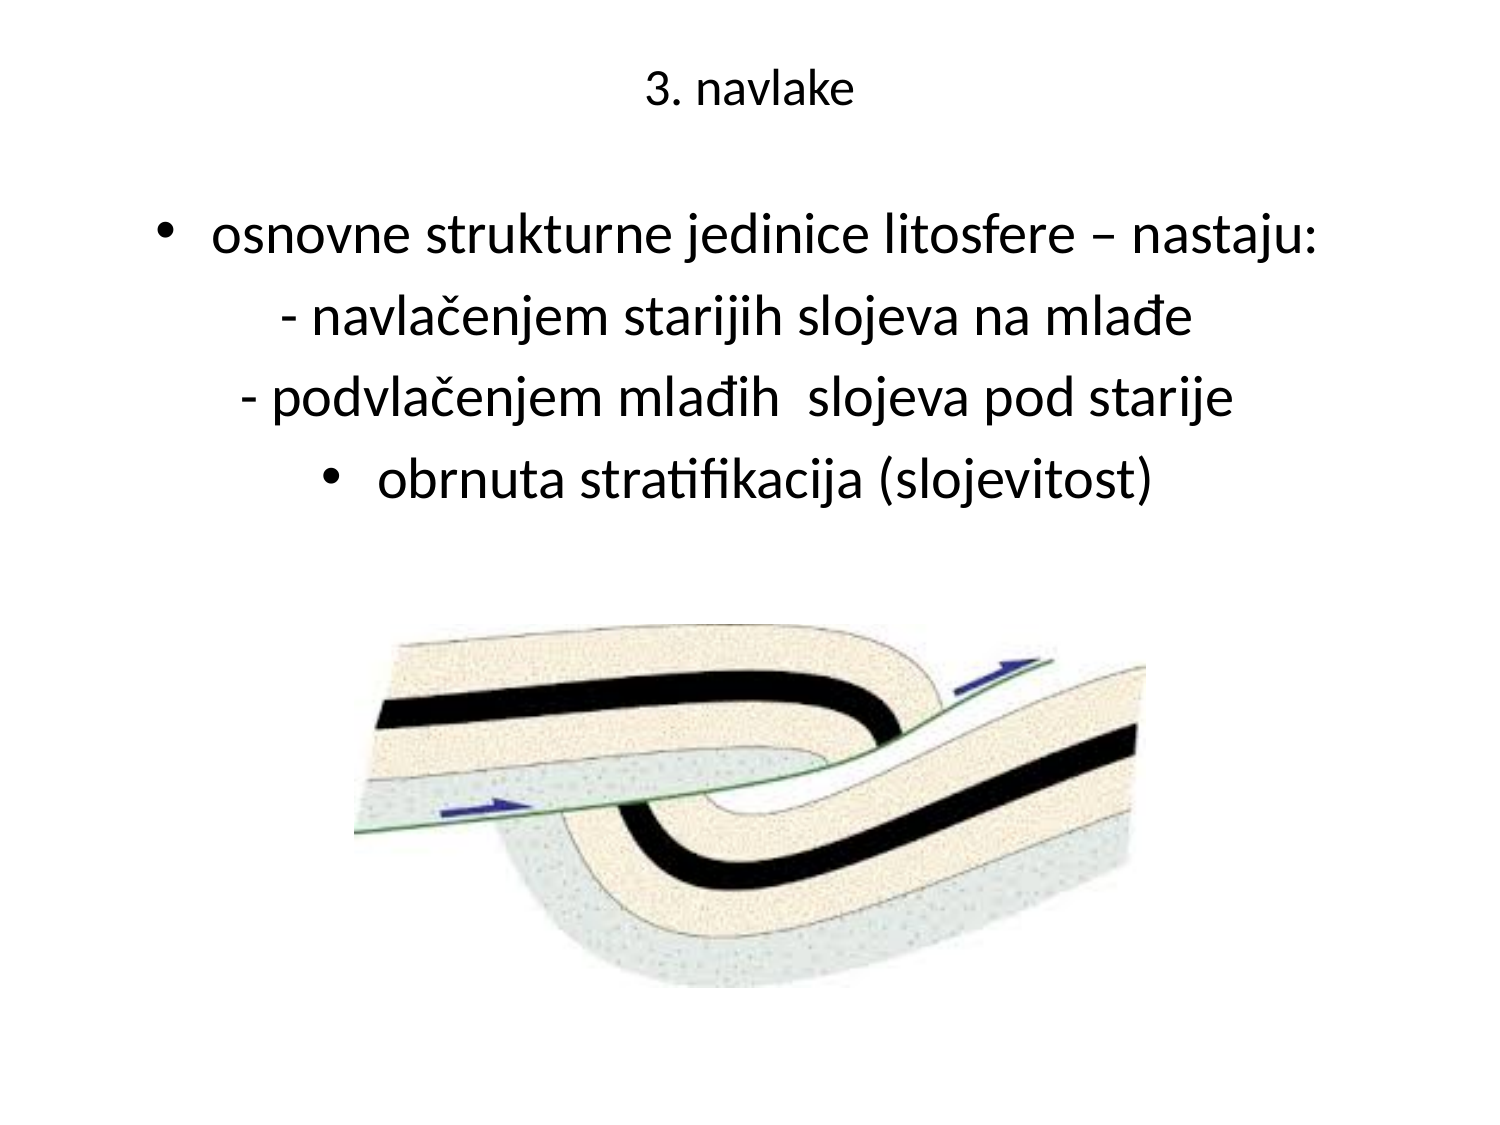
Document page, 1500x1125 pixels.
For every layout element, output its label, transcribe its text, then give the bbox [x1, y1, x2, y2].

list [353, 624, 1147, 988]
list osnovne strukturne jedinice litosfere – nastaju: - navlačenjem starijih slojeva na mlađe - podvlačenjem mlađih slojeva pod starije obrnuta stratifikacija (slojevitost) [62, 187, 1413, 550]
title 3. navlake [75, 45, 1425, 188]
